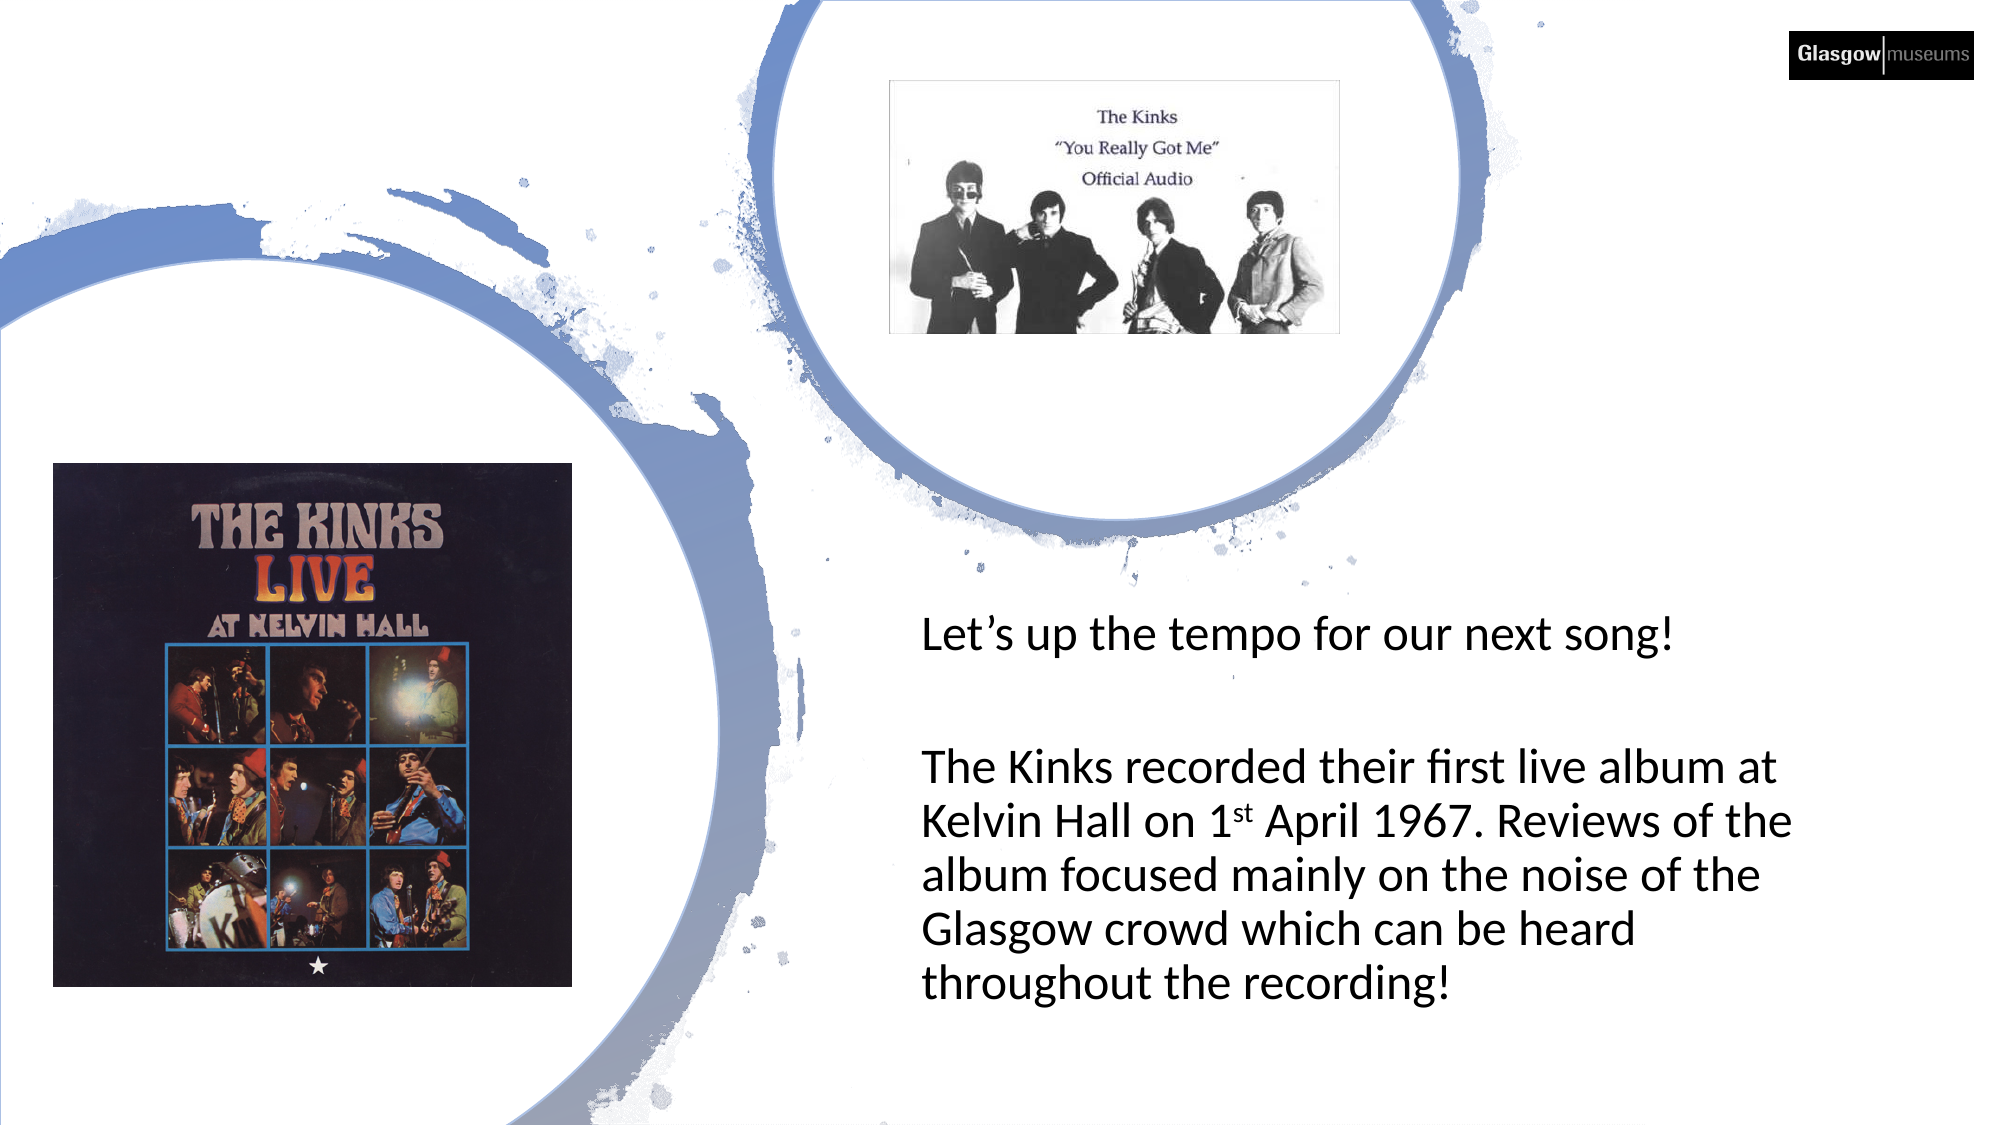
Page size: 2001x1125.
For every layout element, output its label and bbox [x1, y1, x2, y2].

picture [0, 0, 2000, 1125]
text_box [888, 79, 1341, 335]
